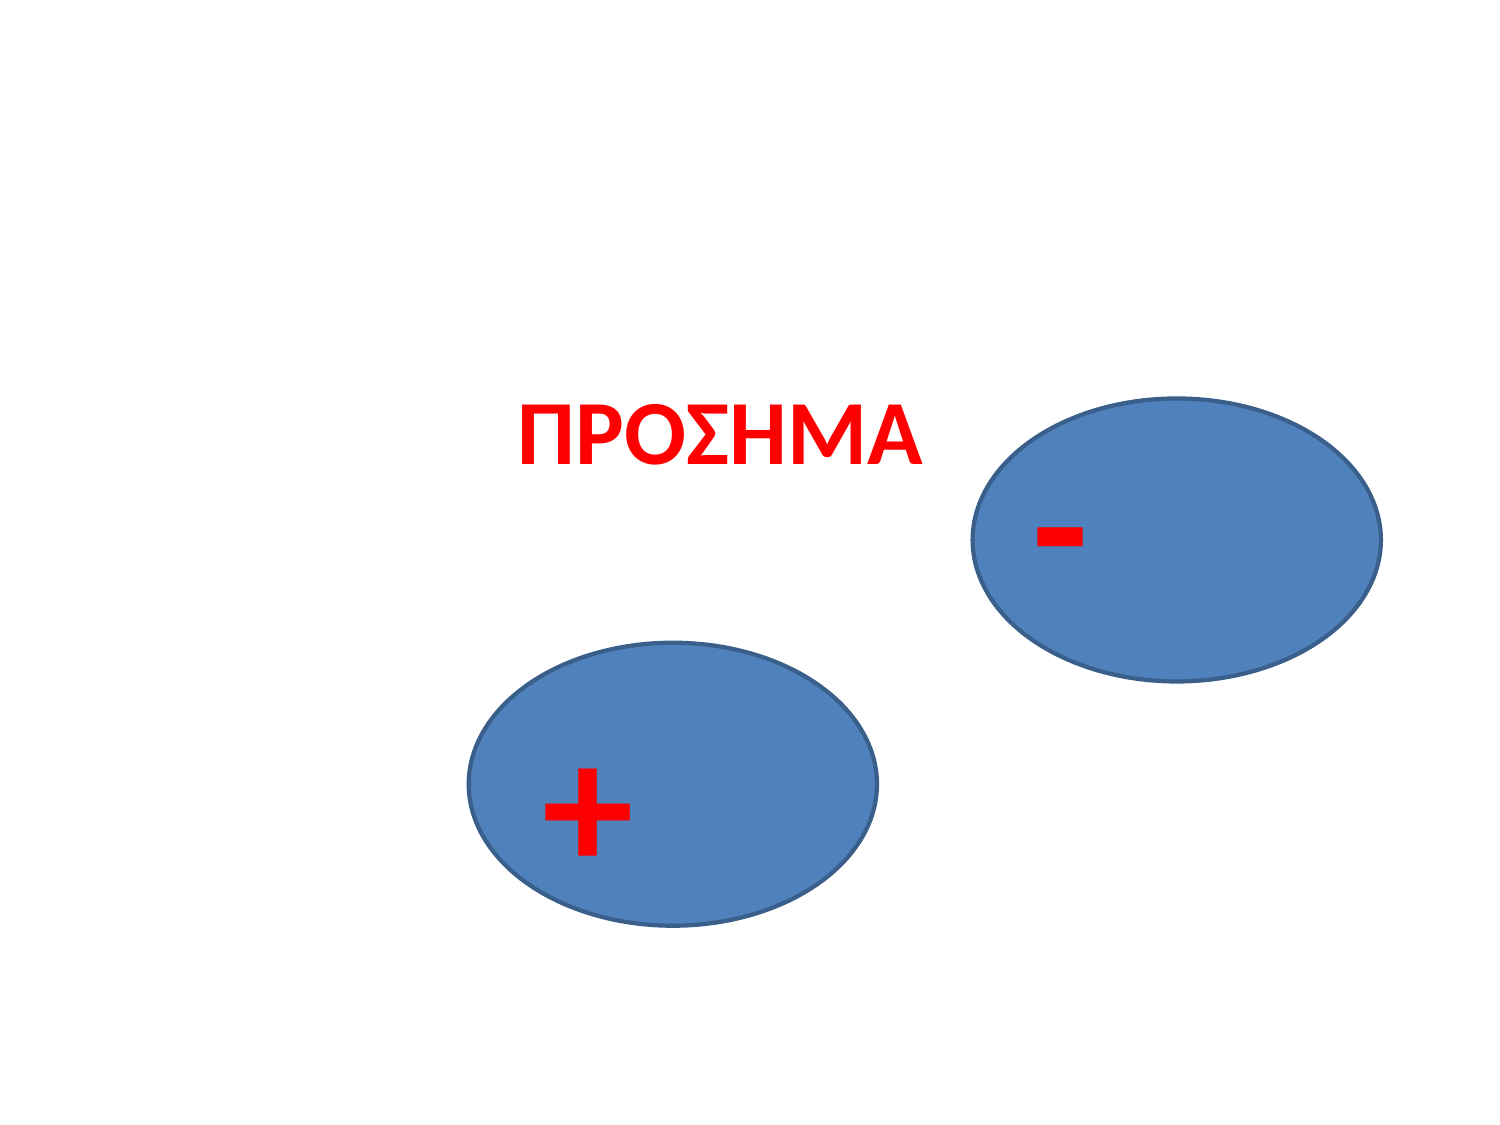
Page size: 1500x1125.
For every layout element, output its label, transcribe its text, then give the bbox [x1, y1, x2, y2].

text_box + [527, 679, 817, 915]
text_box [532, 640, 814, 679]
text_box [1020, 634, 1333, 684]
title ΠΡΟΣΗΜΑ [164, 351, 1278, 504]
text_box [466, 682, 527, 886]
text_box [587, 915, 759, 928]
text_box [817, 681, 880, 887]
text_box [970, 449, 1017, 631]
text_box - [1017, 398, 1500, 634]
